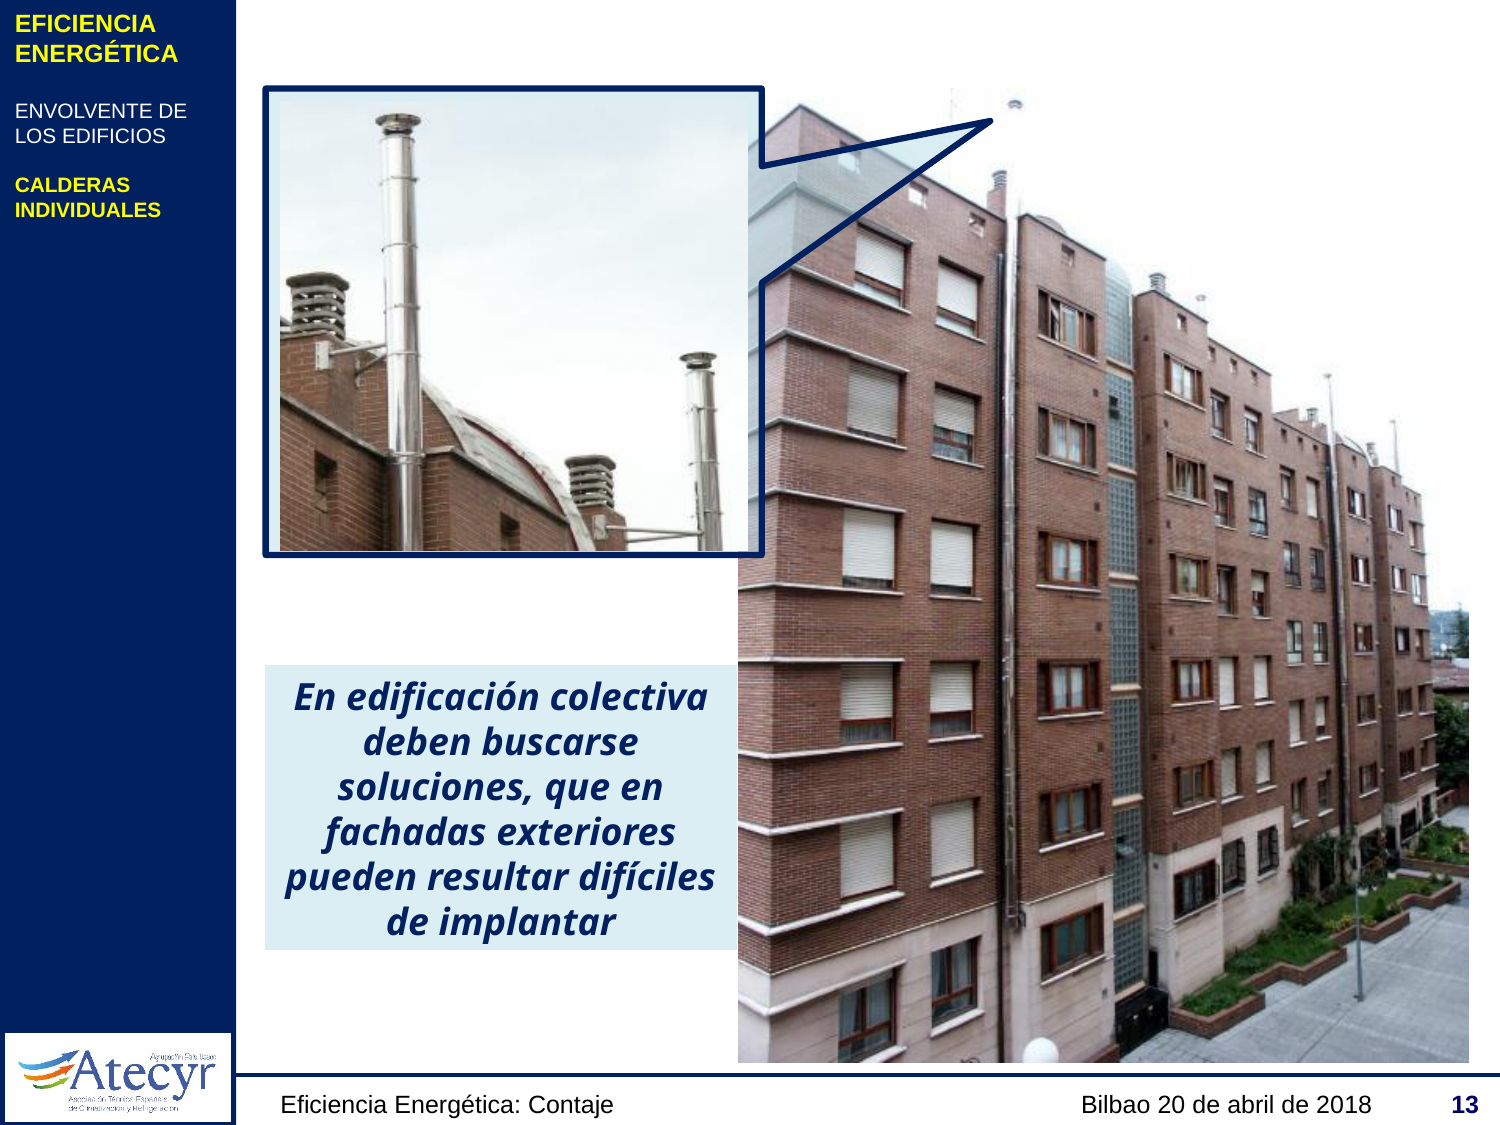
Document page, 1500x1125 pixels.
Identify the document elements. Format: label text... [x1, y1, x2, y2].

text_box En edificación colectiva deben buscarse soluciones, que en fachadas exteriores pueden resultar difíciles de implantar [264, 665, 732, 950]
text_box EFICIENCIA ENERGÉTICA ENVOLVENTE DE LOS EDIFICIOS CALDERAS INDIVIDUALES [0, 0, 237, 1040]
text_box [265, 88, 762, 556]
picture [737, 88, 1469, 1064]
picture [5, 1040, 231, 1122]
